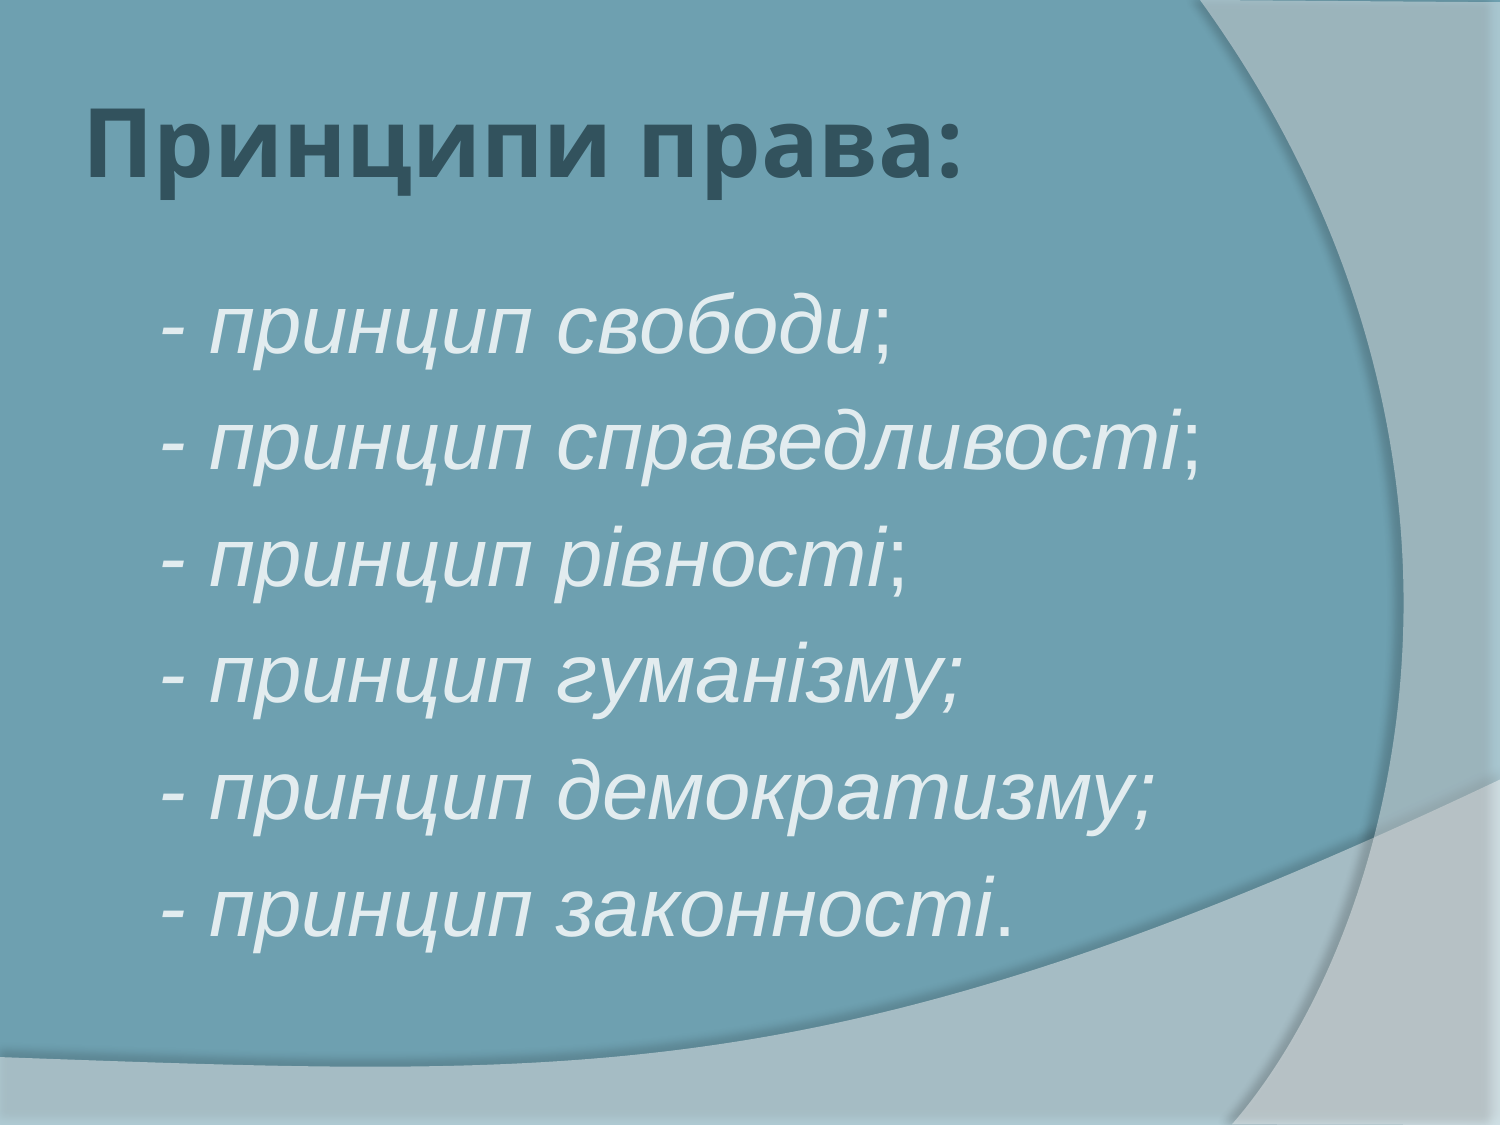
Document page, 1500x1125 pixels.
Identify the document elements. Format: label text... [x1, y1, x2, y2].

list - принцип свободи; - принцип справедливості; - принцип рівності; - принцип гуманізму; - принцип демократизму; - принцип законності. [75, 262, 1300, 961]
title Принципи права: [75, 45, 1300, 233]
